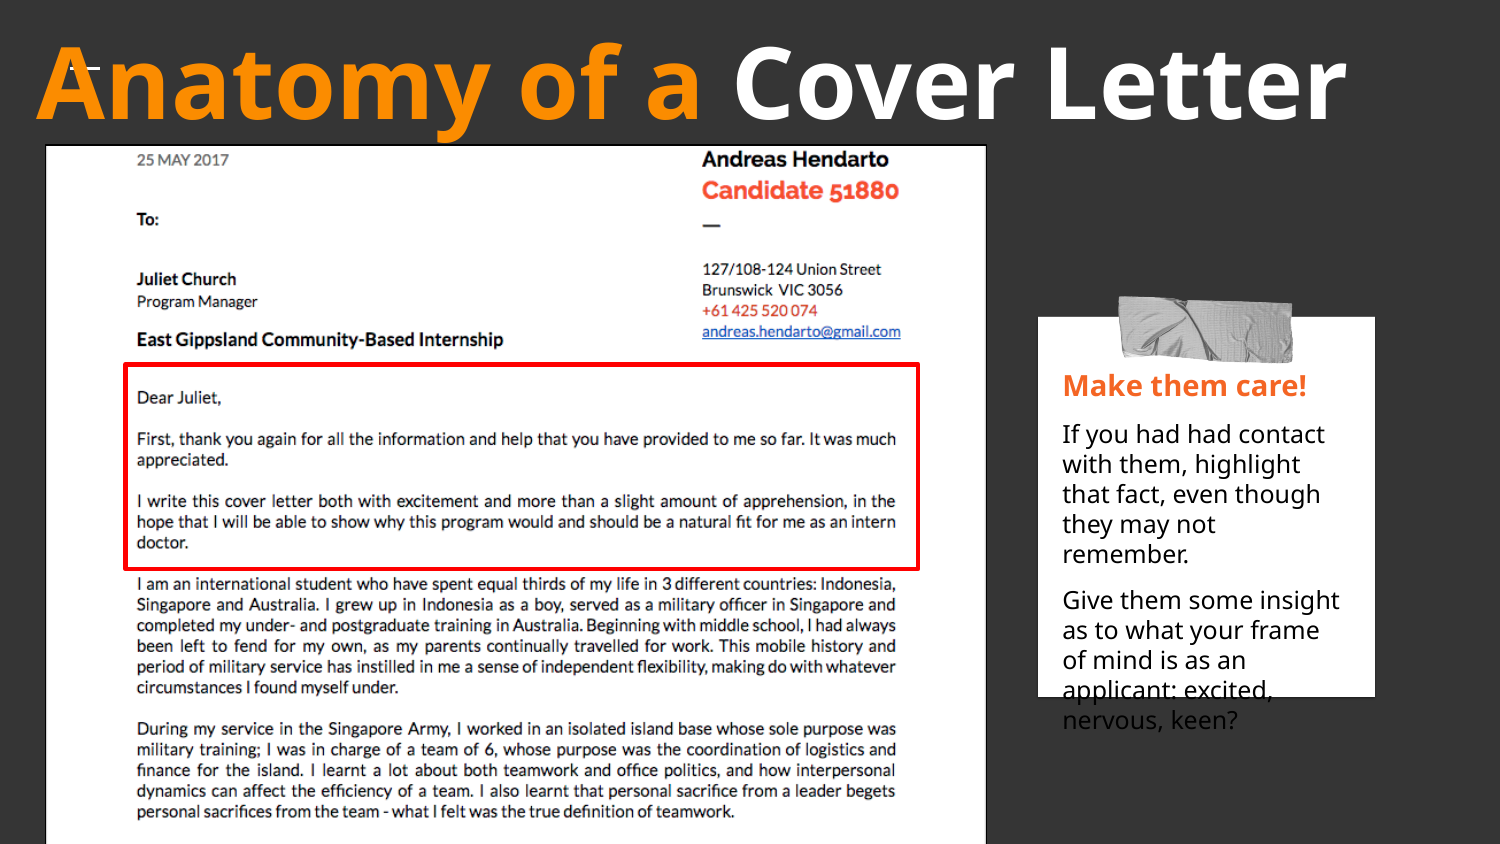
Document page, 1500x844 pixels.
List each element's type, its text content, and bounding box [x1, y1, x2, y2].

title Anatomy of a Cover Letter [21, 4, 1436, 634]
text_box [1023, 295, 1388, 712]
picture [46, 145, 986, 844]
